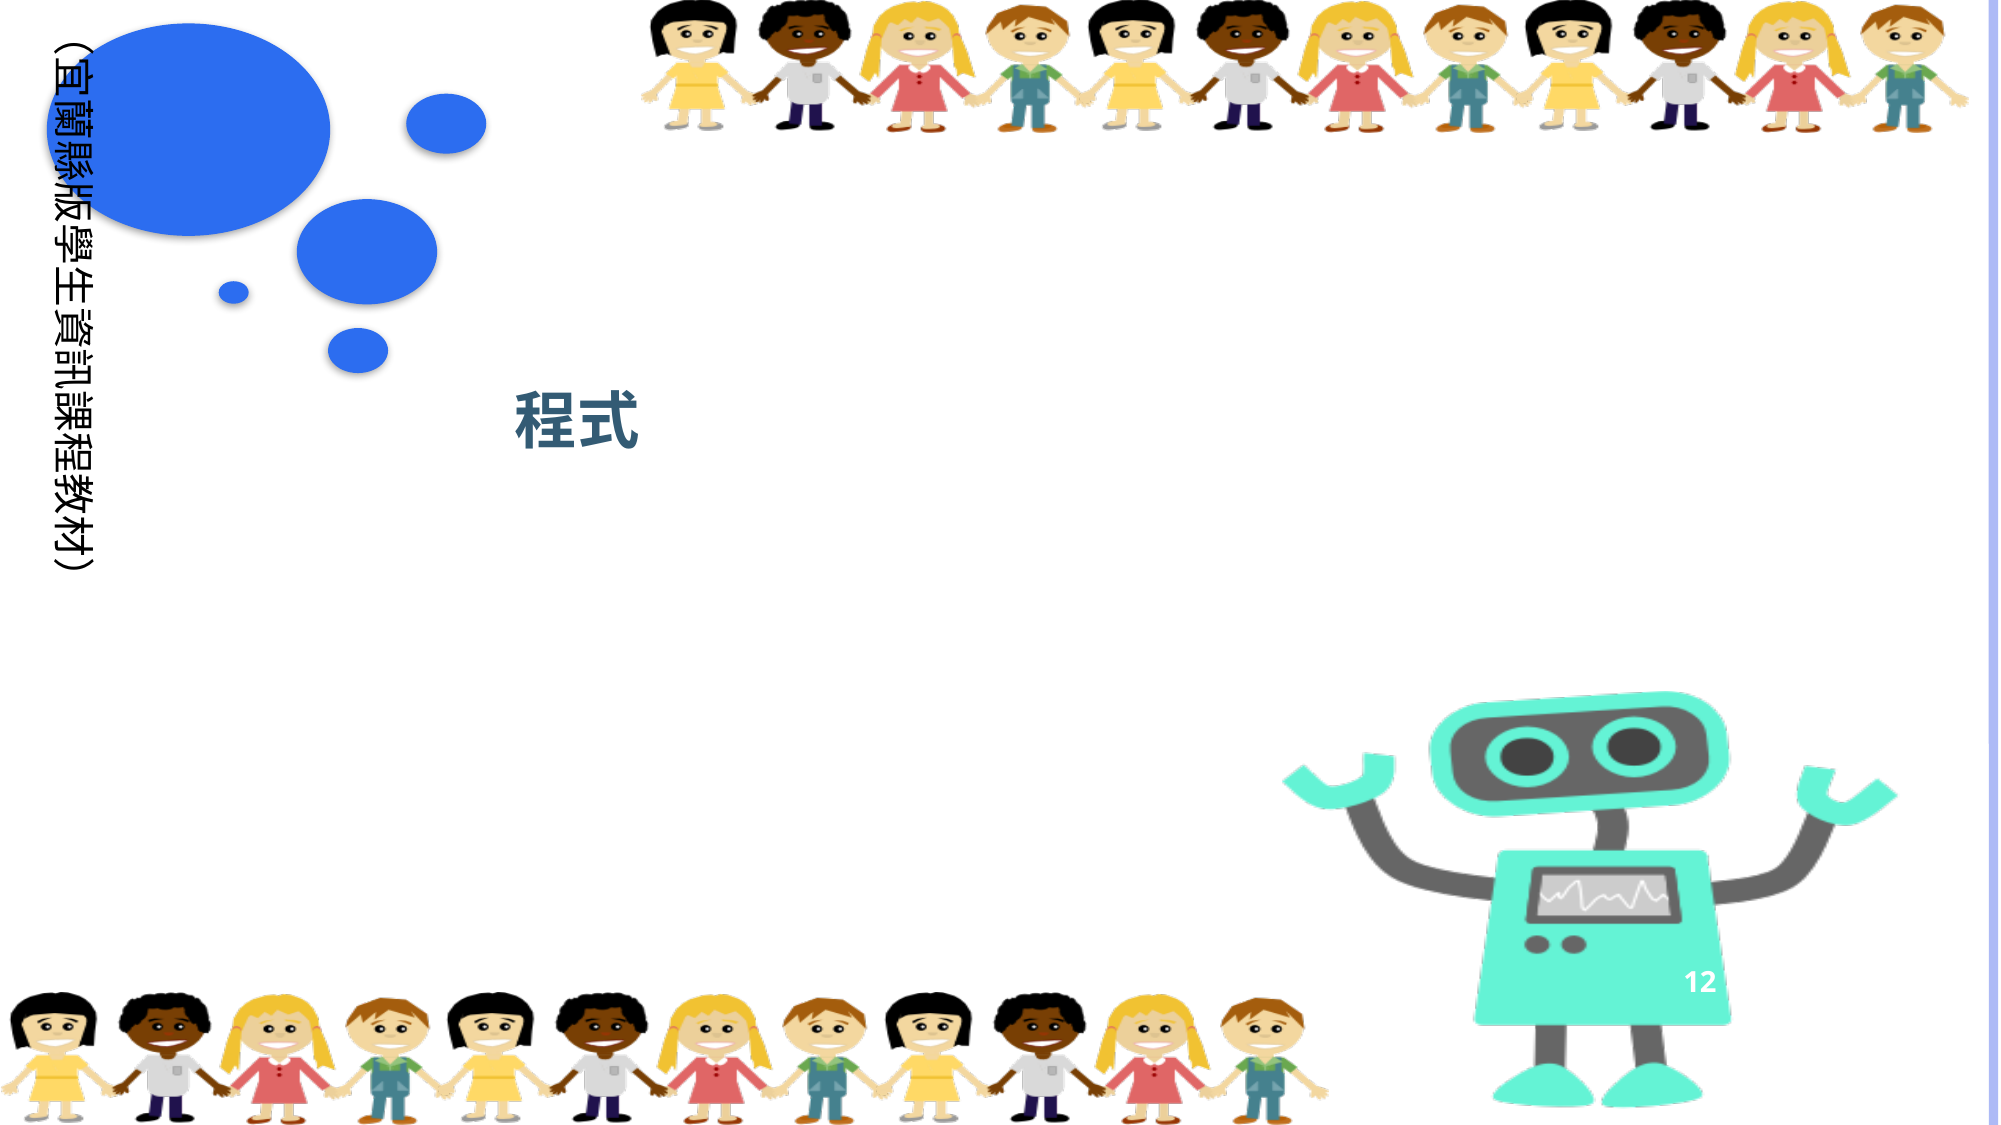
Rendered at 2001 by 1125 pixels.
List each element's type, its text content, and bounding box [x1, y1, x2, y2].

picture [640, 0, 1969, 133]
title 程式 [500, 152, 1850, 464]
picture [0, 691, 1900, 1125]
slide_number 12 [1650, 940, 1750, 1026]
